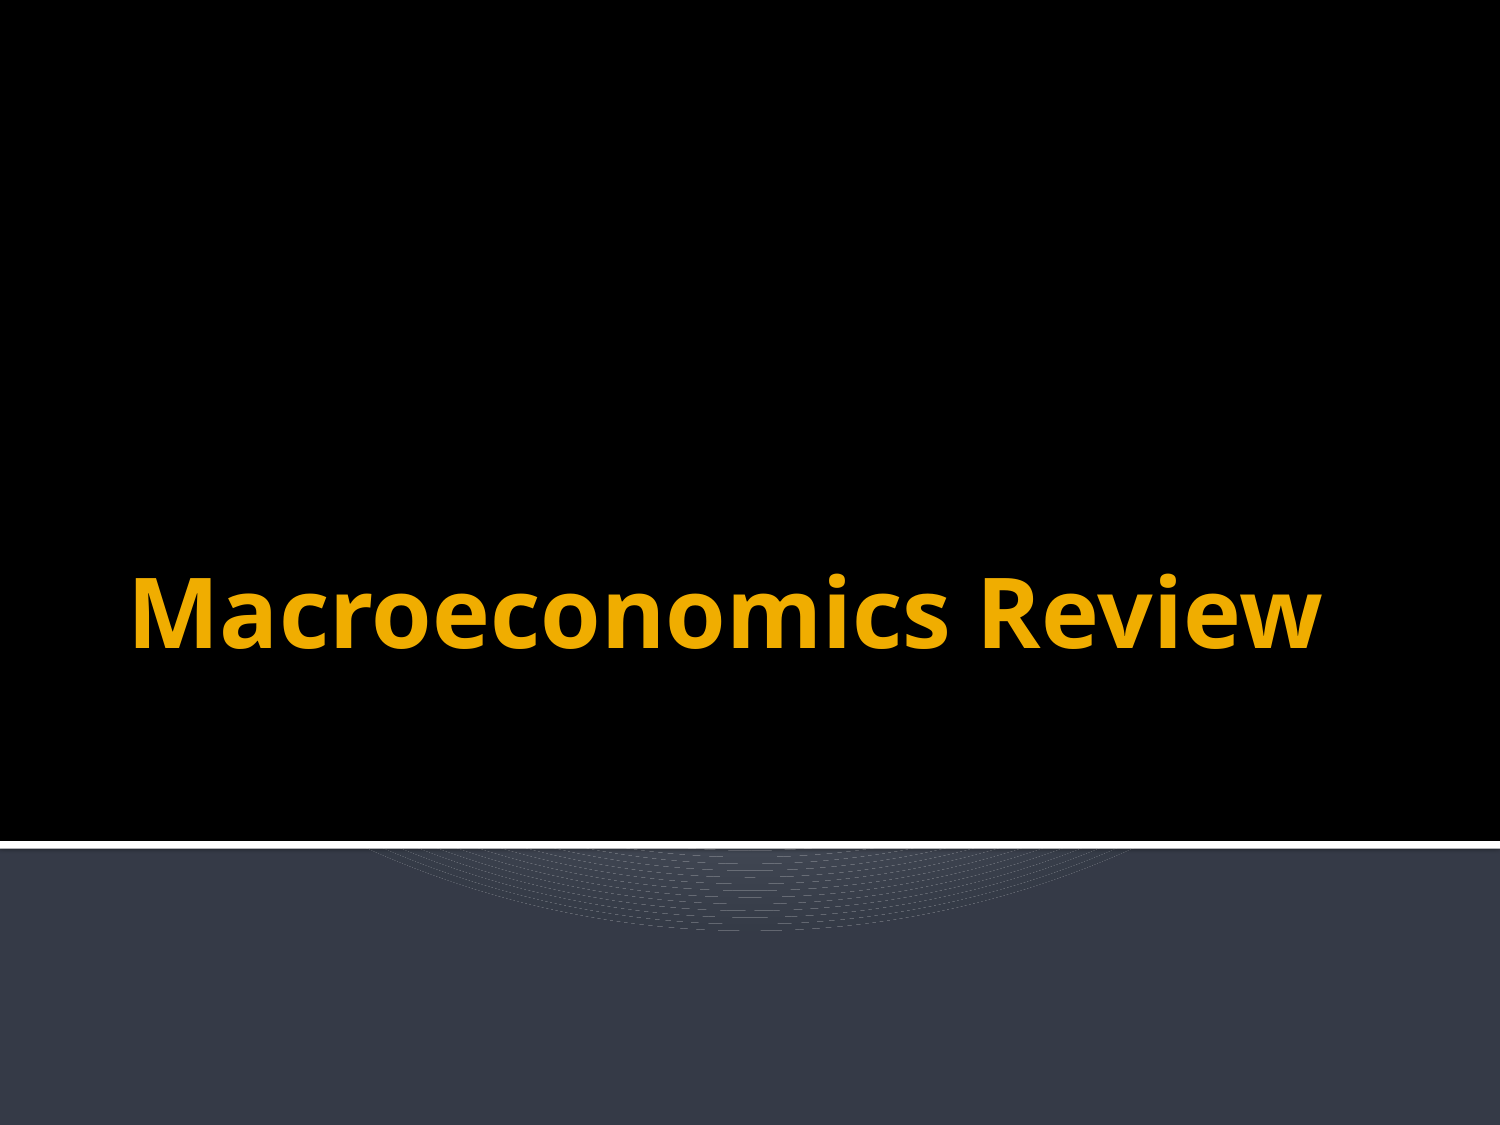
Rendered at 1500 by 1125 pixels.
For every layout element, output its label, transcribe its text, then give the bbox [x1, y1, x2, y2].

title Macroeconomics Review [112, 550, 1438, 825]
